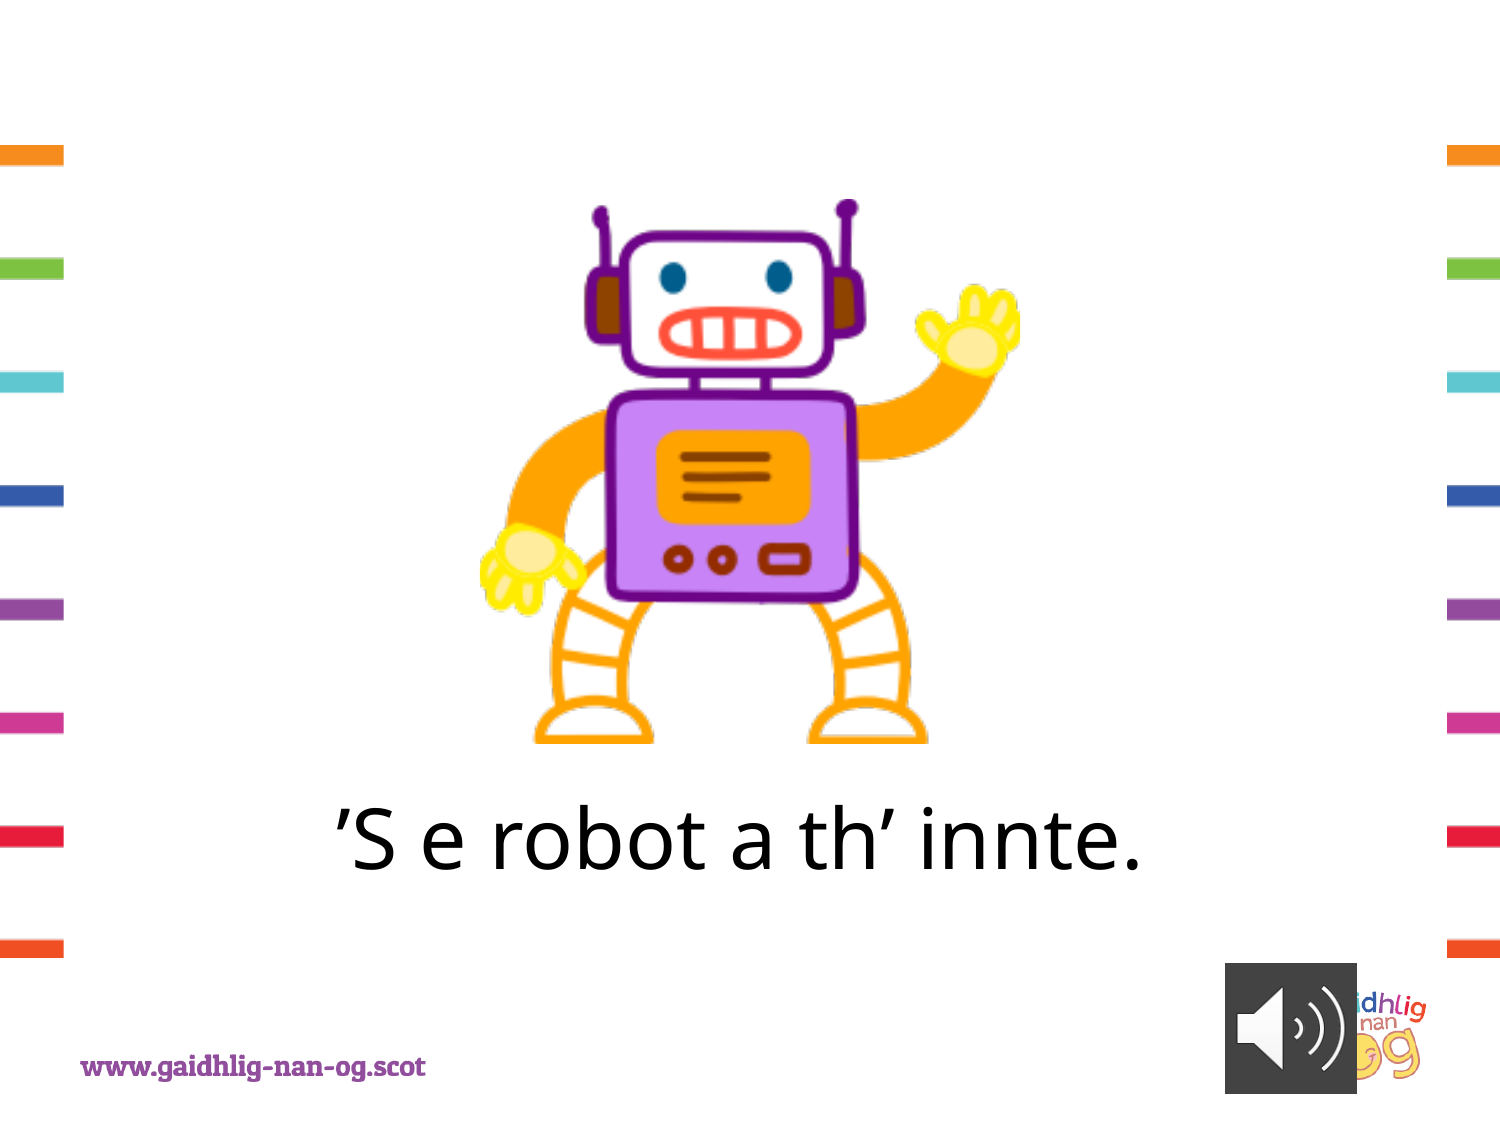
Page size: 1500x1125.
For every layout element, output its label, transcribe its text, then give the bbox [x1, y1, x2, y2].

picture [479, 199, 1021, 744]
text_box ’S e robot a th’ innte. [315, 777, 1189, 894]
picture [63, 961, 1437, 1096]
